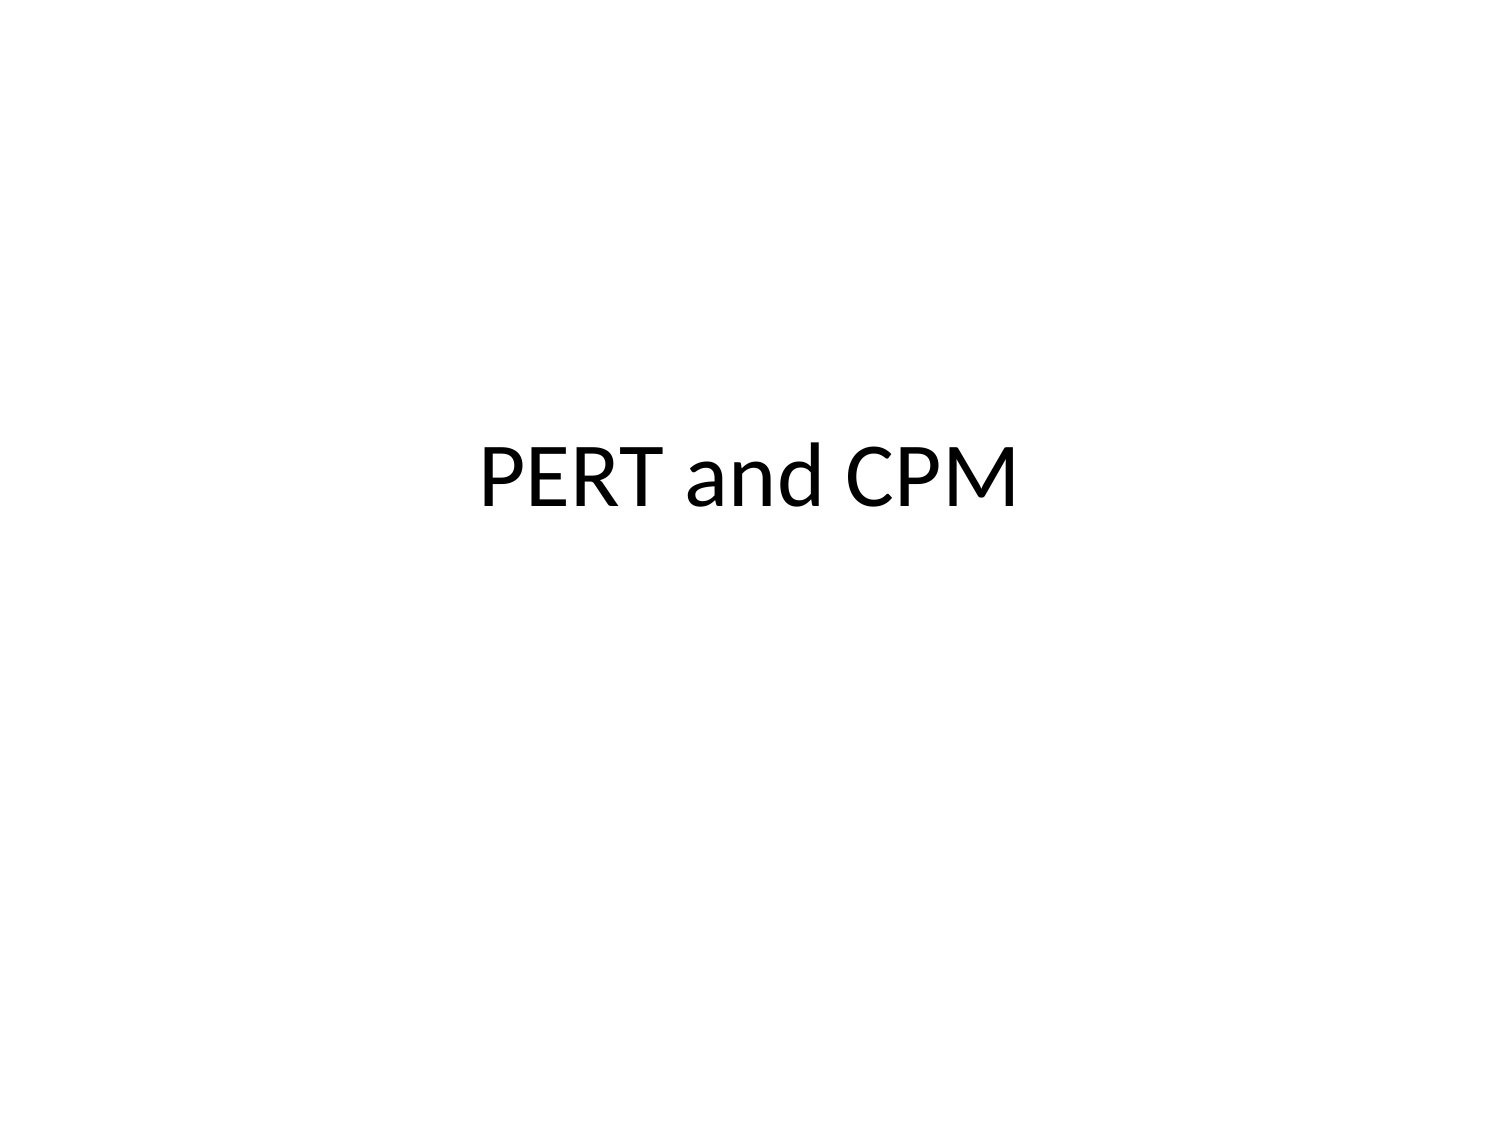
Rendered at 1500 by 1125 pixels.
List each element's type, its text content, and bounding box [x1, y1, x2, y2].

title PERT and CPM [112, 349, 1388, 591]
